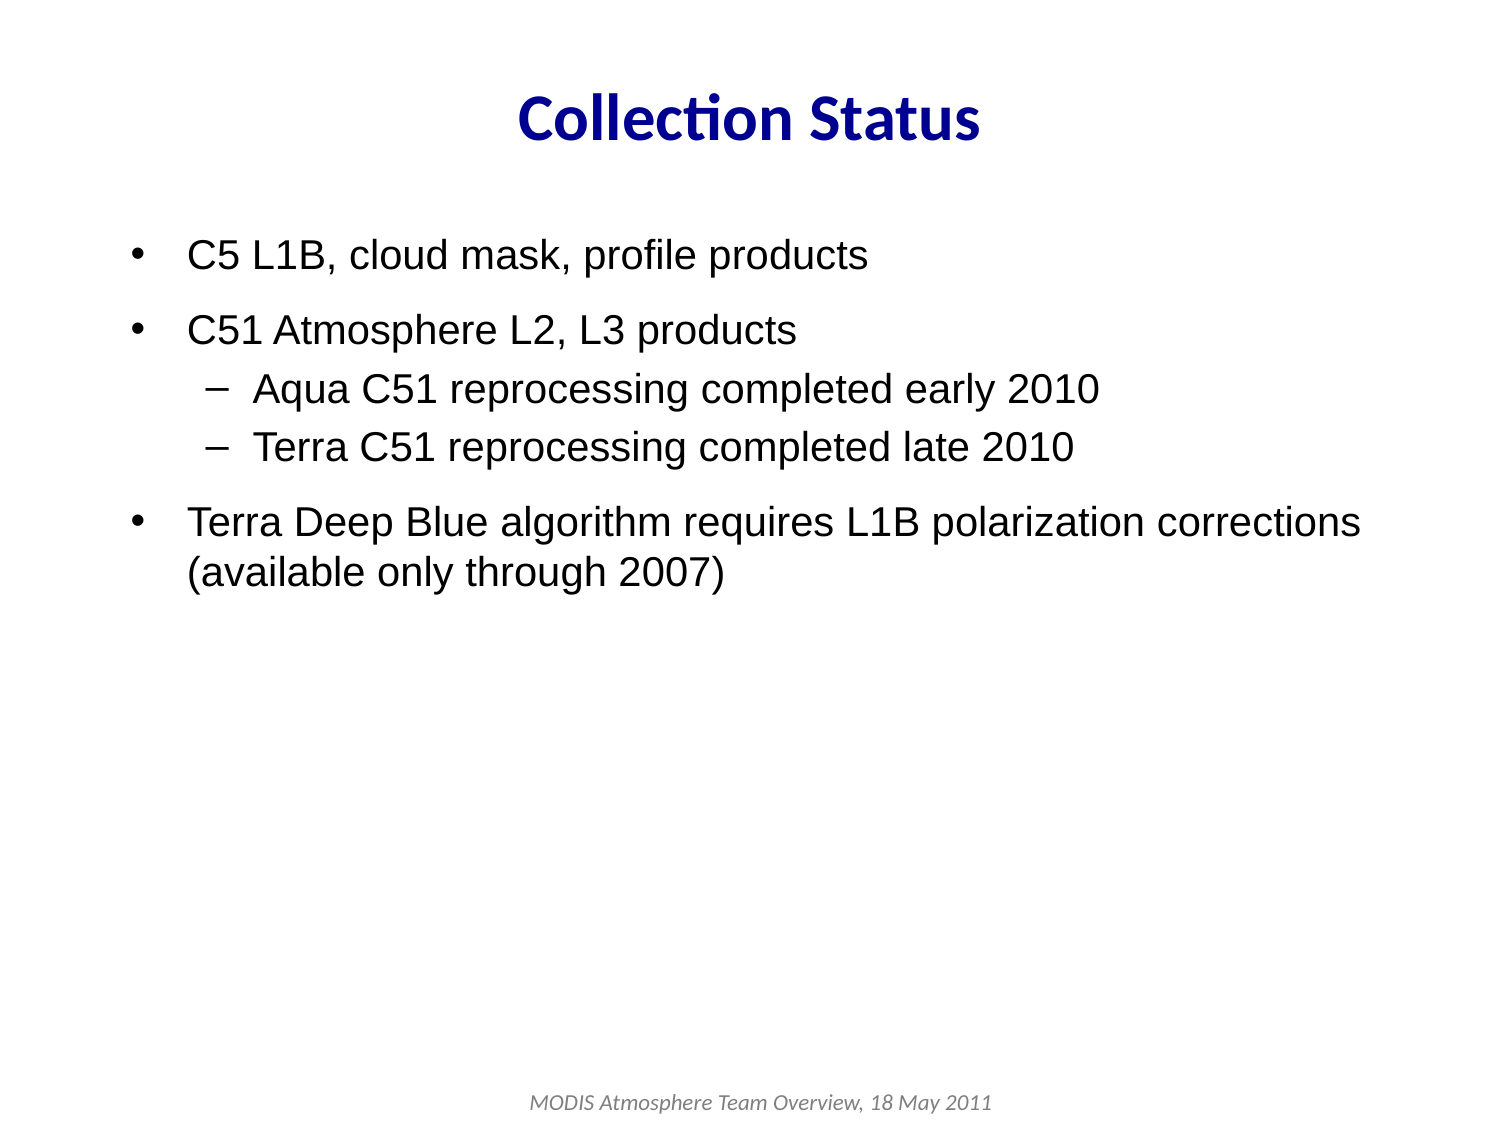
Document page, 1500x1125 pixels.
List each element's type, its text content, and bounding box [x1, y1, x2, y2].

list C5 L1B, cloud mask, profile products C51 Atmosphere L2, L3 products Aqua C51 reprocessing completed early 2010 Terra C51 reprocessing completed late 2010 Terra Deep Blue algorithm requires L1B polarization corrections (available only through 2007) [115, 220, 1403, 995]
title Collection Status [75, 42, 1425, 185]
text_box MODIS Atmosphere Team Overview, 18 May 2011 [509, 1080, 1008, 1123]
